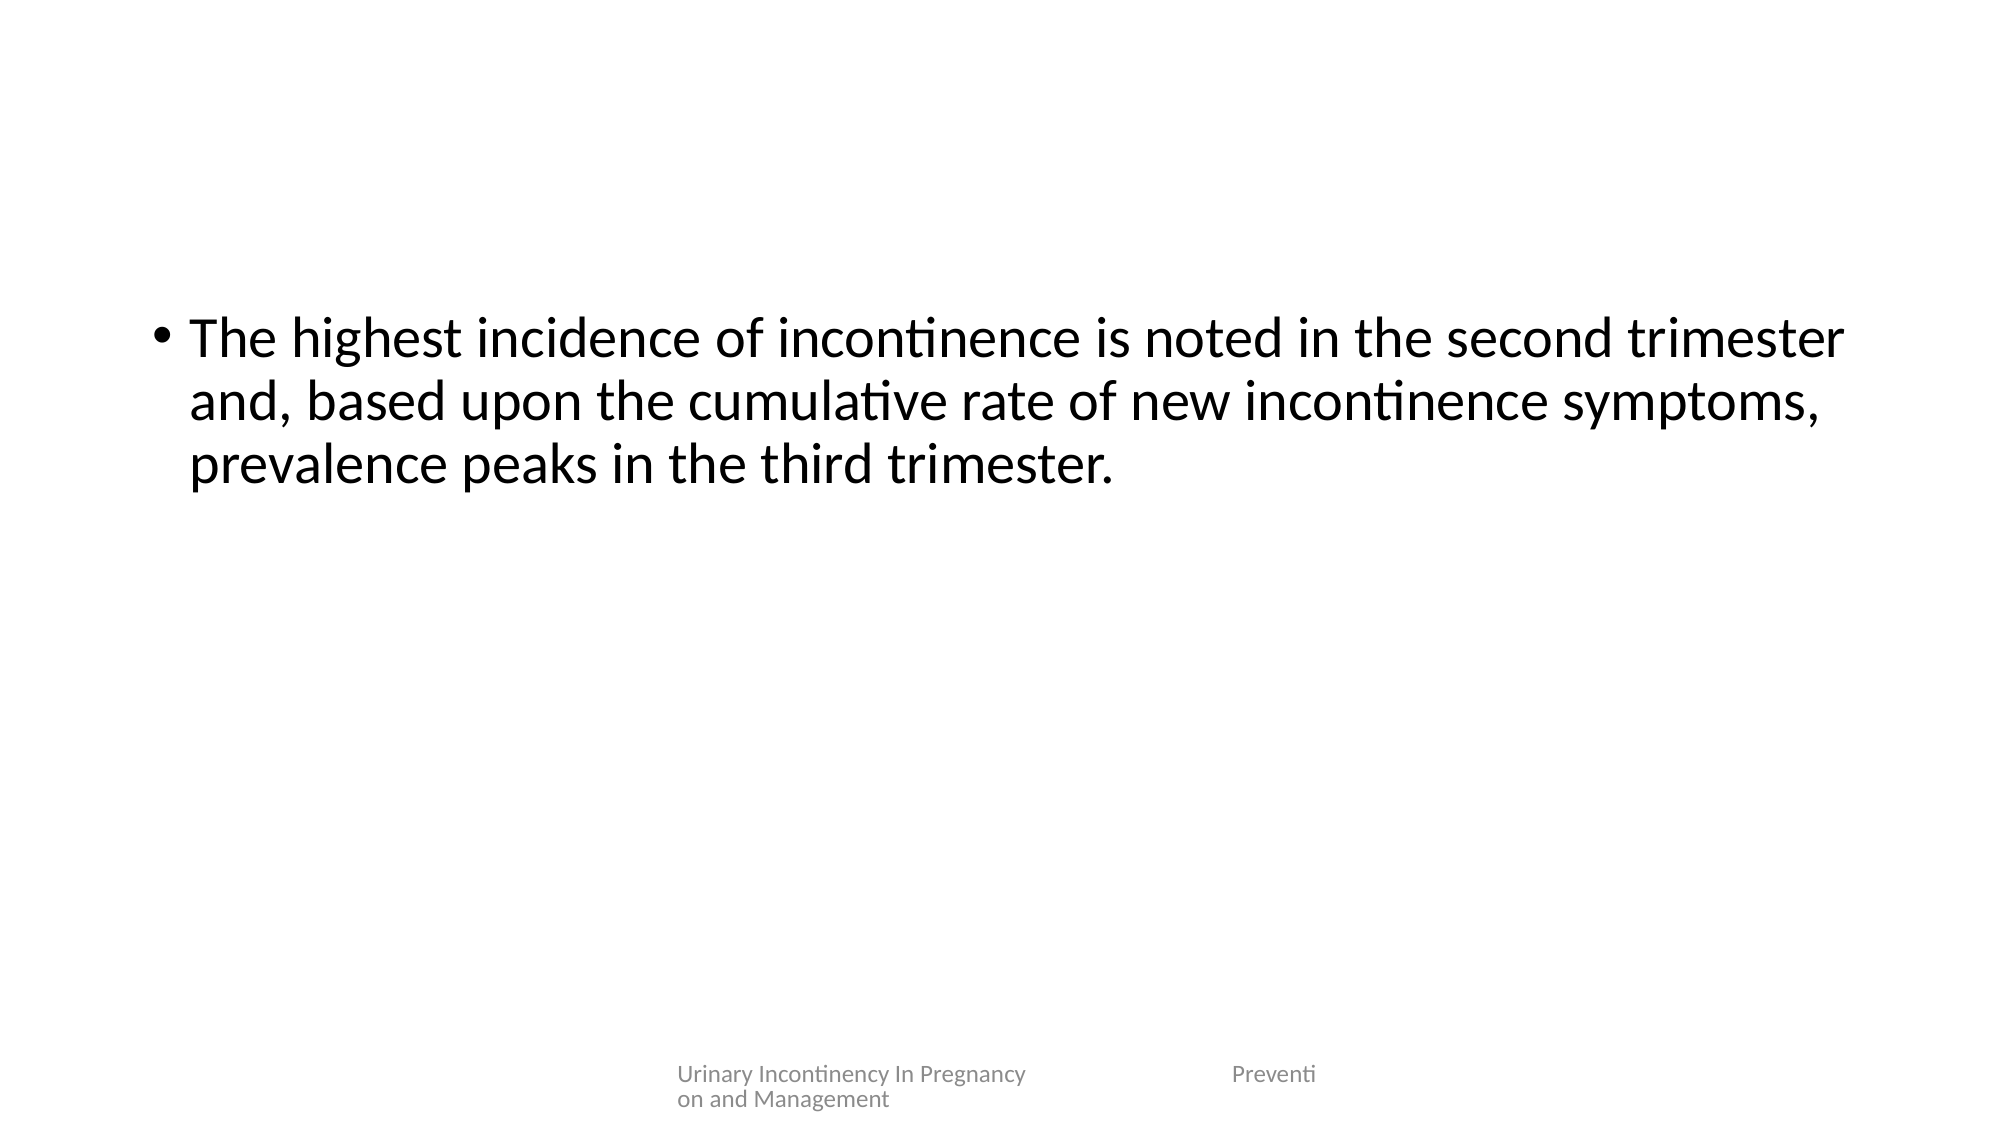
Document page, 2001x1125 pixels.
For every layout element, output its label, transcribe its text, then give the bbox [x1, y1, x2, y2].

list The highest incidence of incontinence is noted in the second trimester and, based upon the cumulative rate of new incontinence symptoms, prevalence peaks in the third trimester. [137, 299, 1863, 1014]
footer Urinary Incontinency In Pregnancy Prevention and Management [662, 1042, 1338, 1103]
